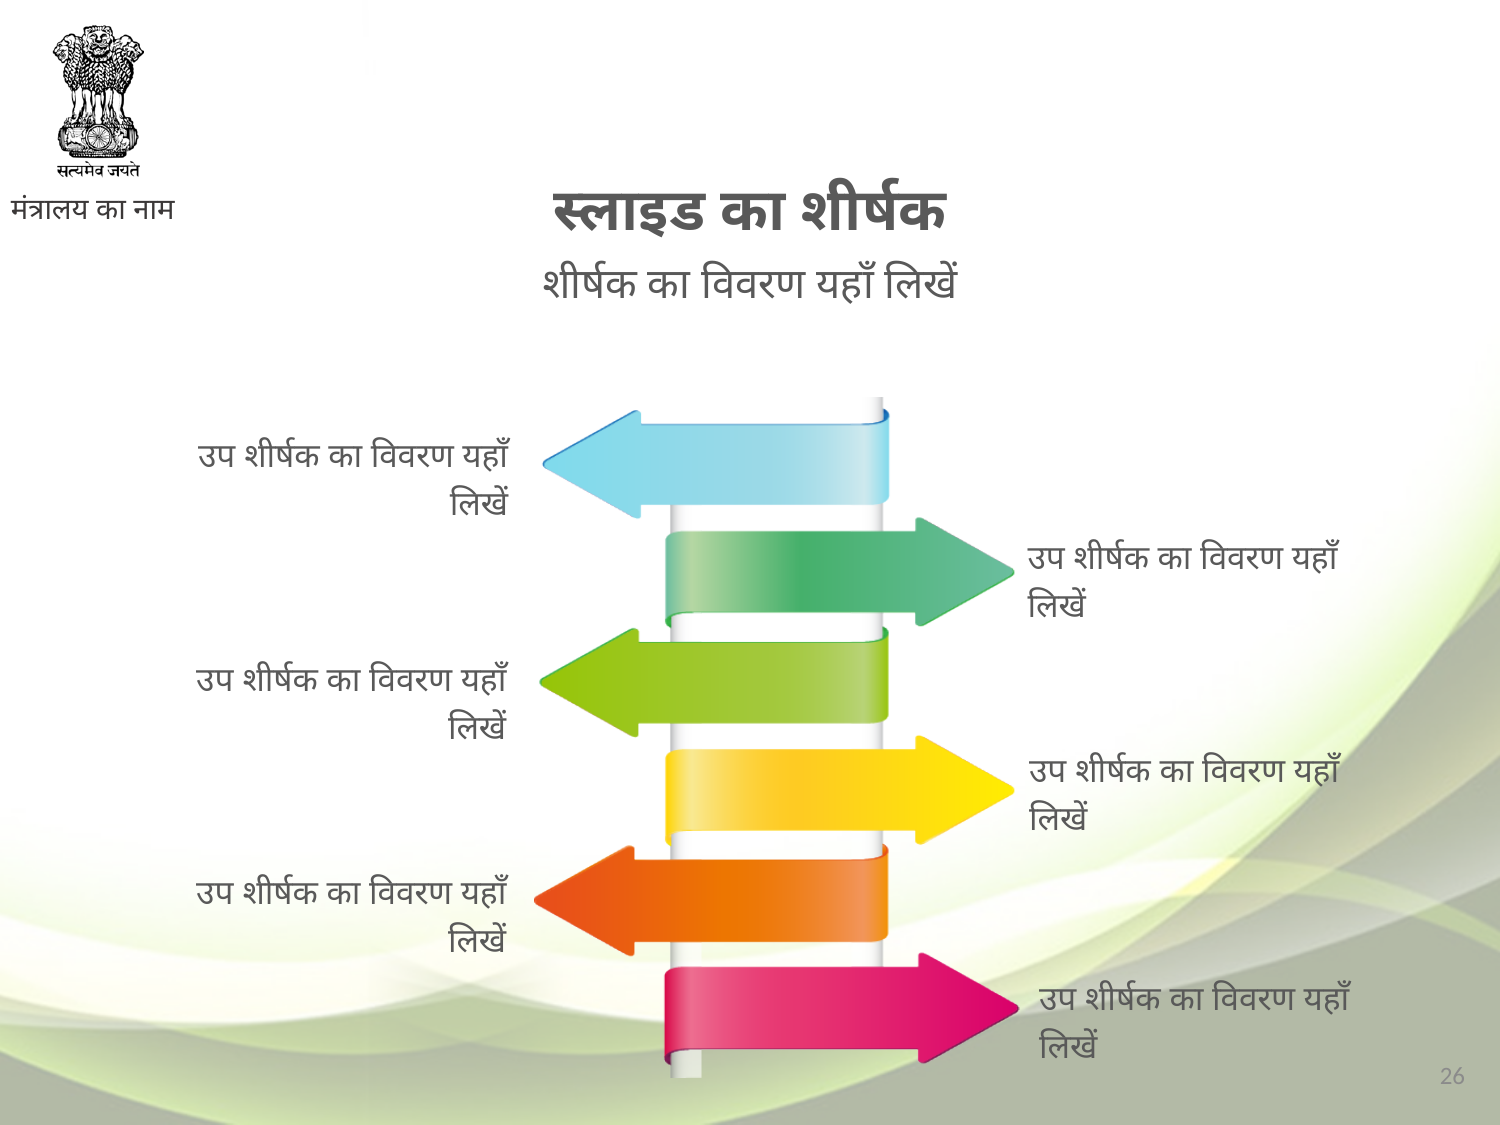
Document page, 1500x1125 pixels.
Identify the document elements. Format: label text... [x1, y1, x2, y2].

text_box उप शीर्षक का विवरण यहाँ लिखें [169, 859, 514, 963]
text_box उप शीर्षक का विवरण यहाँ लिखें [1031, 965, 1377, 1069]
slide_number 26 [1142, 1044, 1481, 1105]
text_box उप शीर्षक का विवरण यहाँ लिखें [171, 422, 516, 526]
text_box उप शीर्षक का विवरण यहाँ लिखें [169, 646, 514, 751]
text_box उप शीर्षक का विवरण यहाँ लिखें [1020, 524, 1365, 629]
text_box उप शीर्षक का विवरण यहाँ लिखें [1021, 737, 1367, 841]
picture [51, 23, 144, 179]
picture [534, 397, 1020, 1078]
list शीर्षक का विवरण यहाँ लिखें [219, 255, 1281, 350]
list स्लाइड का शीर्षक [278, 172, 1222, 244]
